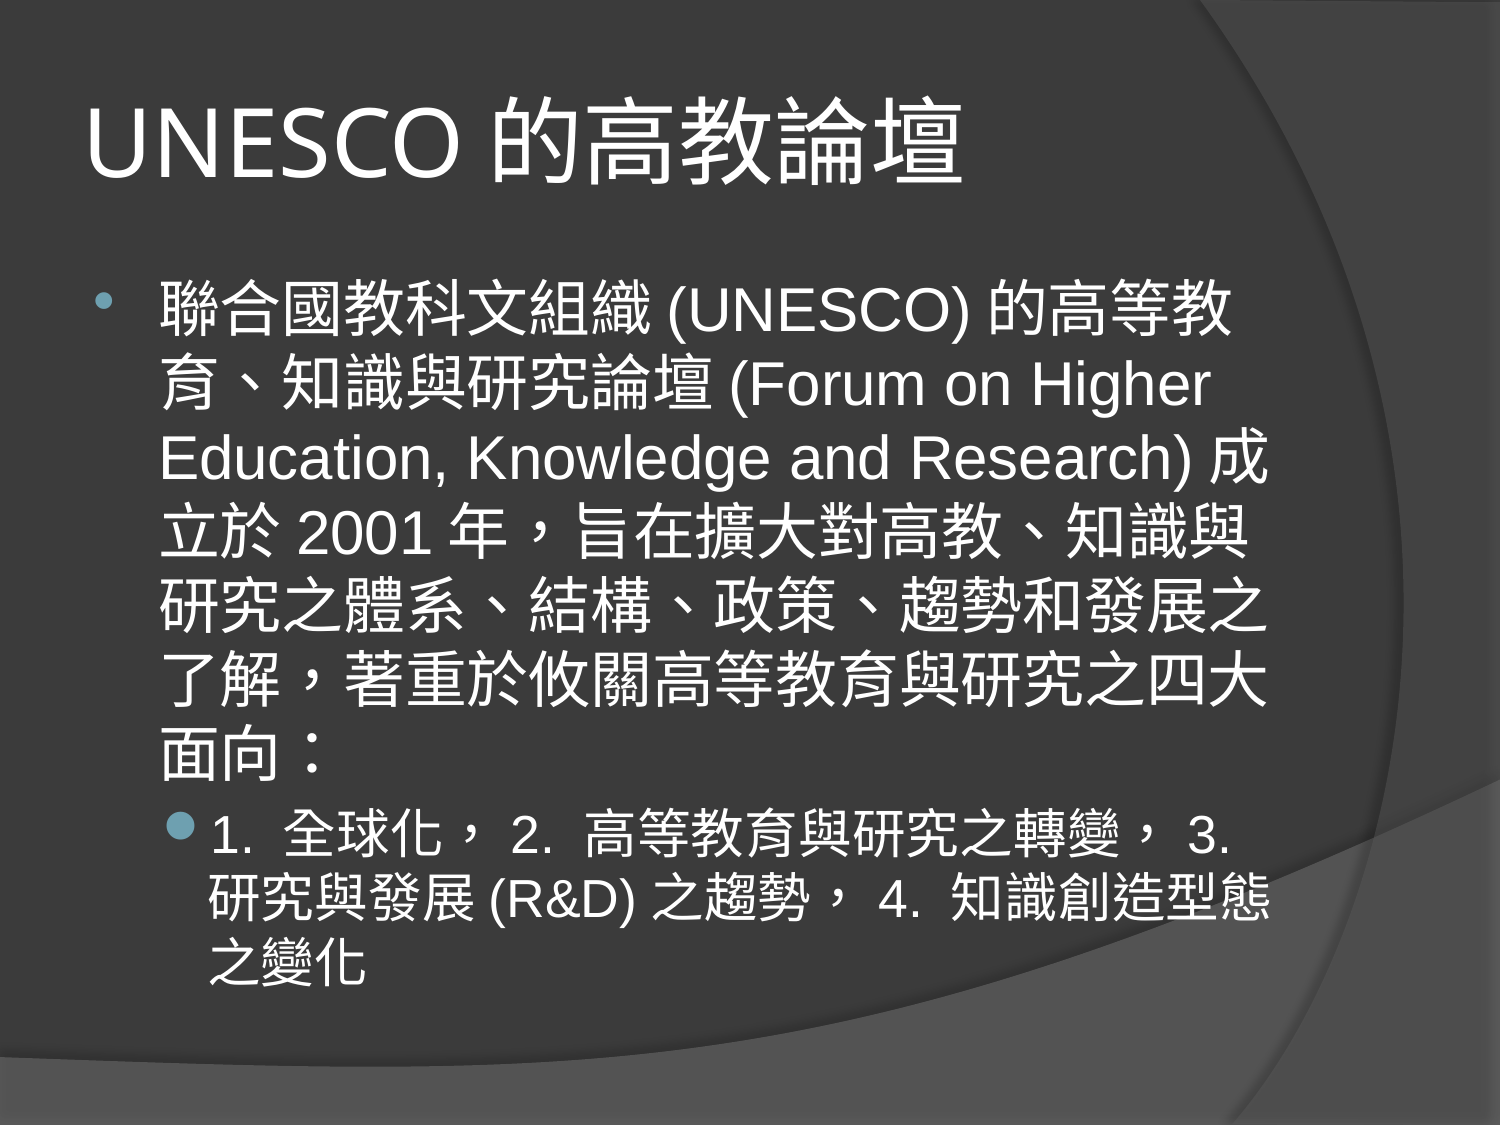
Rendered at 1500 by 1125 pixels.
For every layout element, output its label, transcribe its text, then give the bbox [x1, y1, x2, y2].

title UNESCO的高教論壇 [75, 45, 1300, 233]
list 聯合國教科文組織(UNESCO)的高等教育、知識與研究論壇(Forum on Higher Education, Knowledge and Research)成立於2001年，旨在擴大對高教、知識與研究之體系、結構、政策、趨勢和發展之了解，著重於攸關高等教育與研究之四大面向： 1. 全球化，2. 高等教育與研究之轉變，3. 研究與發展(R&D)之趨勢，4. 知識創造型態之變化 [75, 262, 1300, 1005]
